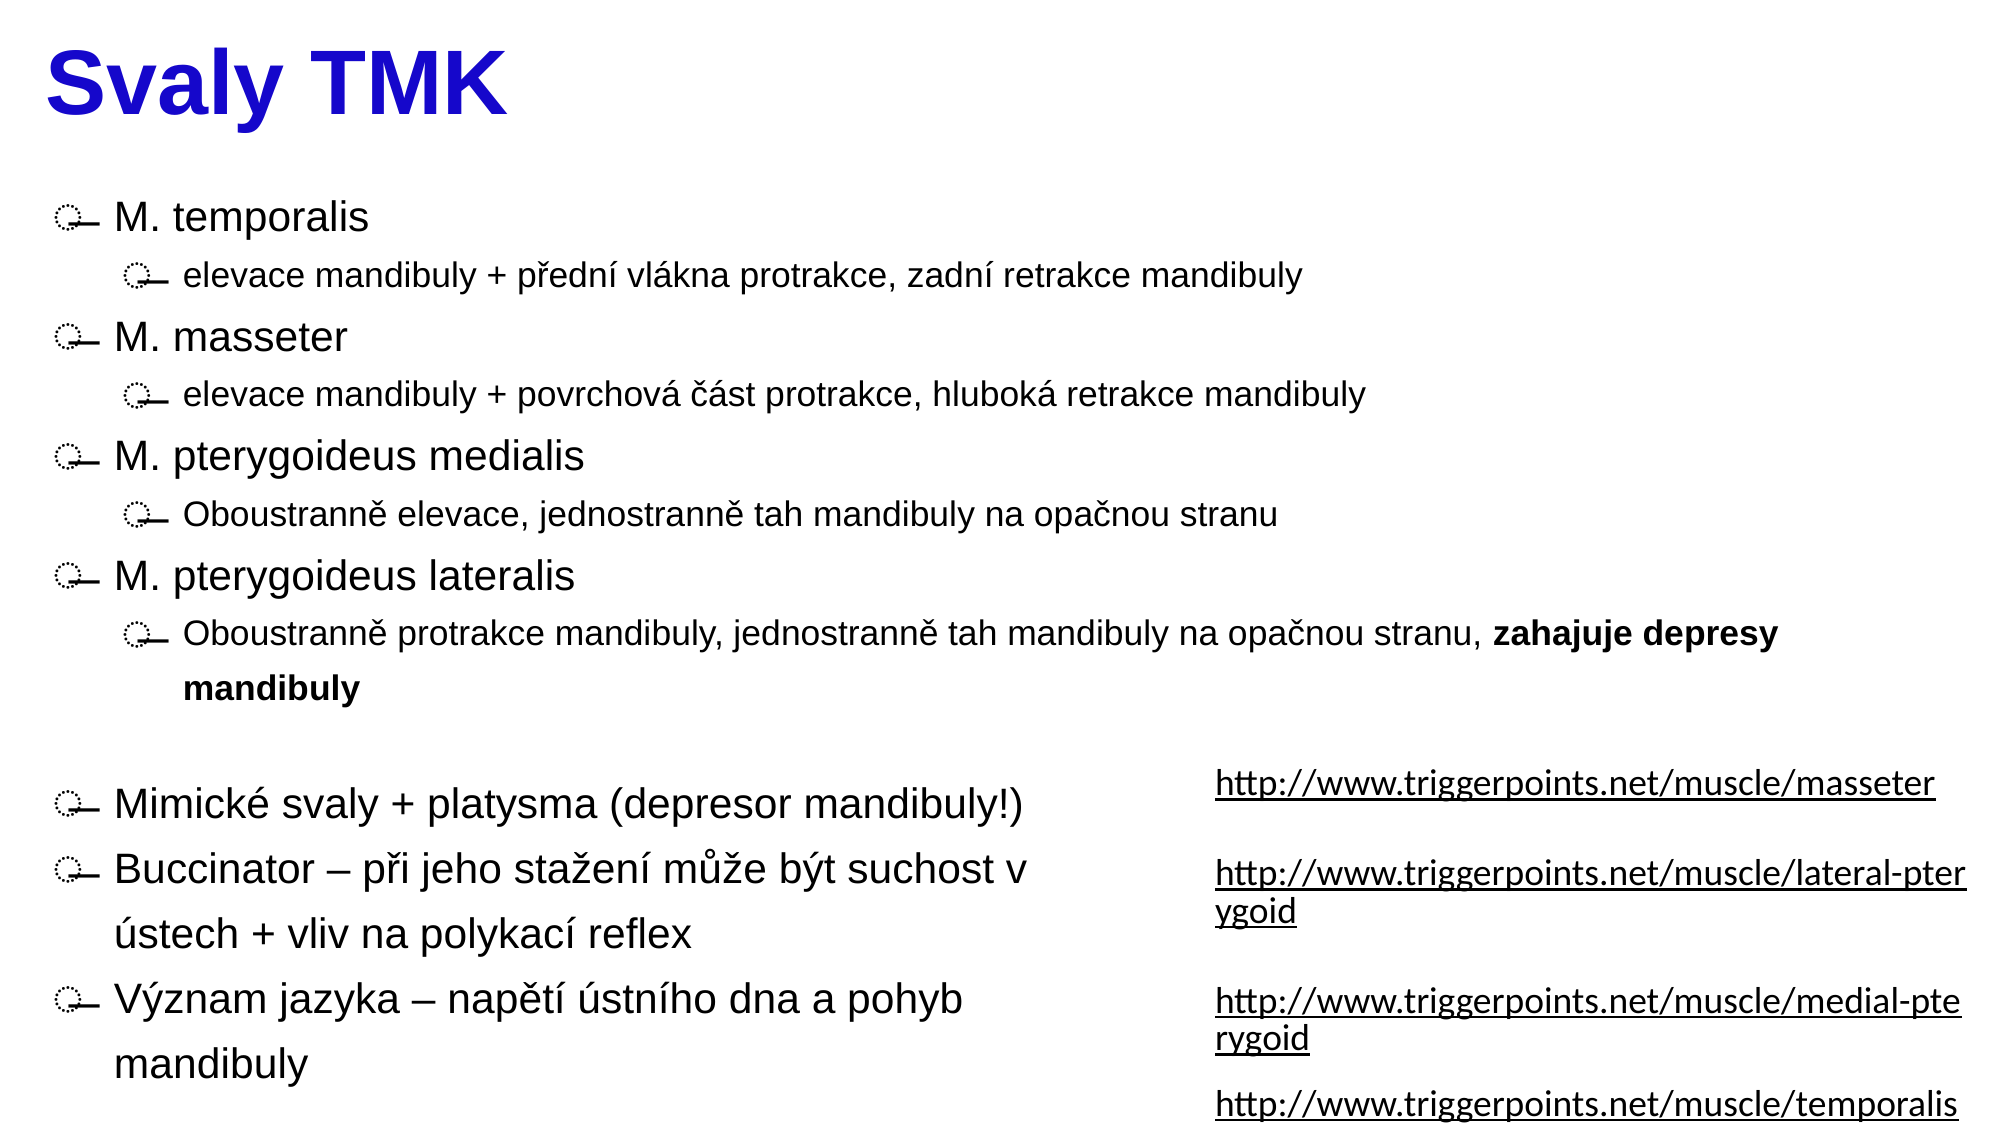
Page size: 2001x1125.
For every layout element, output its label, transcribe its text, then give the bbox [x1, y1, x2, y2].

title Svaly TMK [45, 23, 1810, 98]
text_box M. temporalis elevace mandibuly + přední vlákna protrakce, zadní retrakce mandibuly M. masseter elevace mandibuly + povrchová část protrakce, hluboká retrakce mandibuly M. pterygoideus medialis Oboustranně elevace, jednostranně tah mandibuly na opačnou stranu M. pterygoideus lateralis Oboustranně protrakce mandibuly, jednostranně tah mandibuly na opačnou stranu, zahajuje depresy mandibuly Mimické svaly + platysma (depresor mandibuly!) Buccinator – při jeho stažení může být suchost v ústech + vliv na polykací reflex Význam jazyka – napětí ústního dna a pohyb mandibuly [45, 174, 1890, 1092]
text_box http://www.triggerpoints.net/muscle/temporalis [1199, 1026, 2000, 1125]
text_box http://www.triggerpoints.net/muscle/masseter http://www.triggerpoints.net/muscle/lateral-pterygoid http://www.triggerpoints.net/muscle/medial-pterygoid [1200, 750, 1986, 1026]
